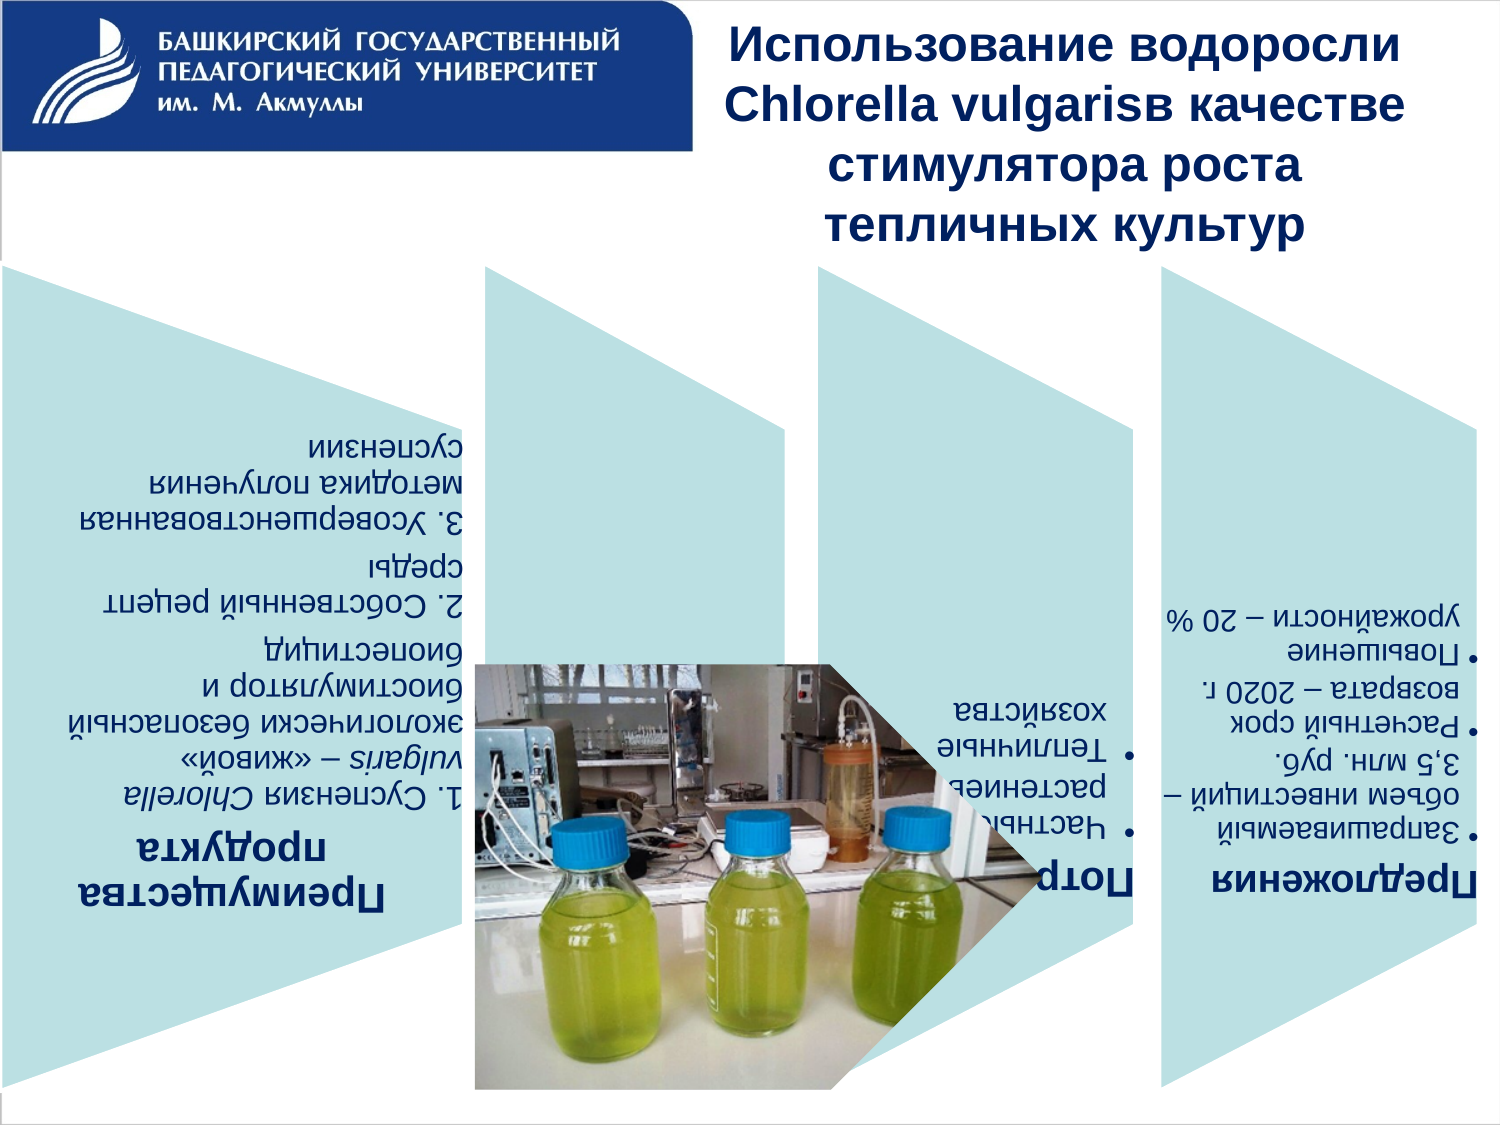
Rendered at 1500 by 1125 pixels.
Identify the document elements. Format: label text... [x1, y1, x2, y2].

picture [0, 0, 672, 262]
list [0, 262, 1480, 1092]
title Использование водоросли Chlorella vulgarisв качестве стимулятора роста тепличных культур [672, 0, 1457, 260]
picture [0, 0, 1500, 1125]
